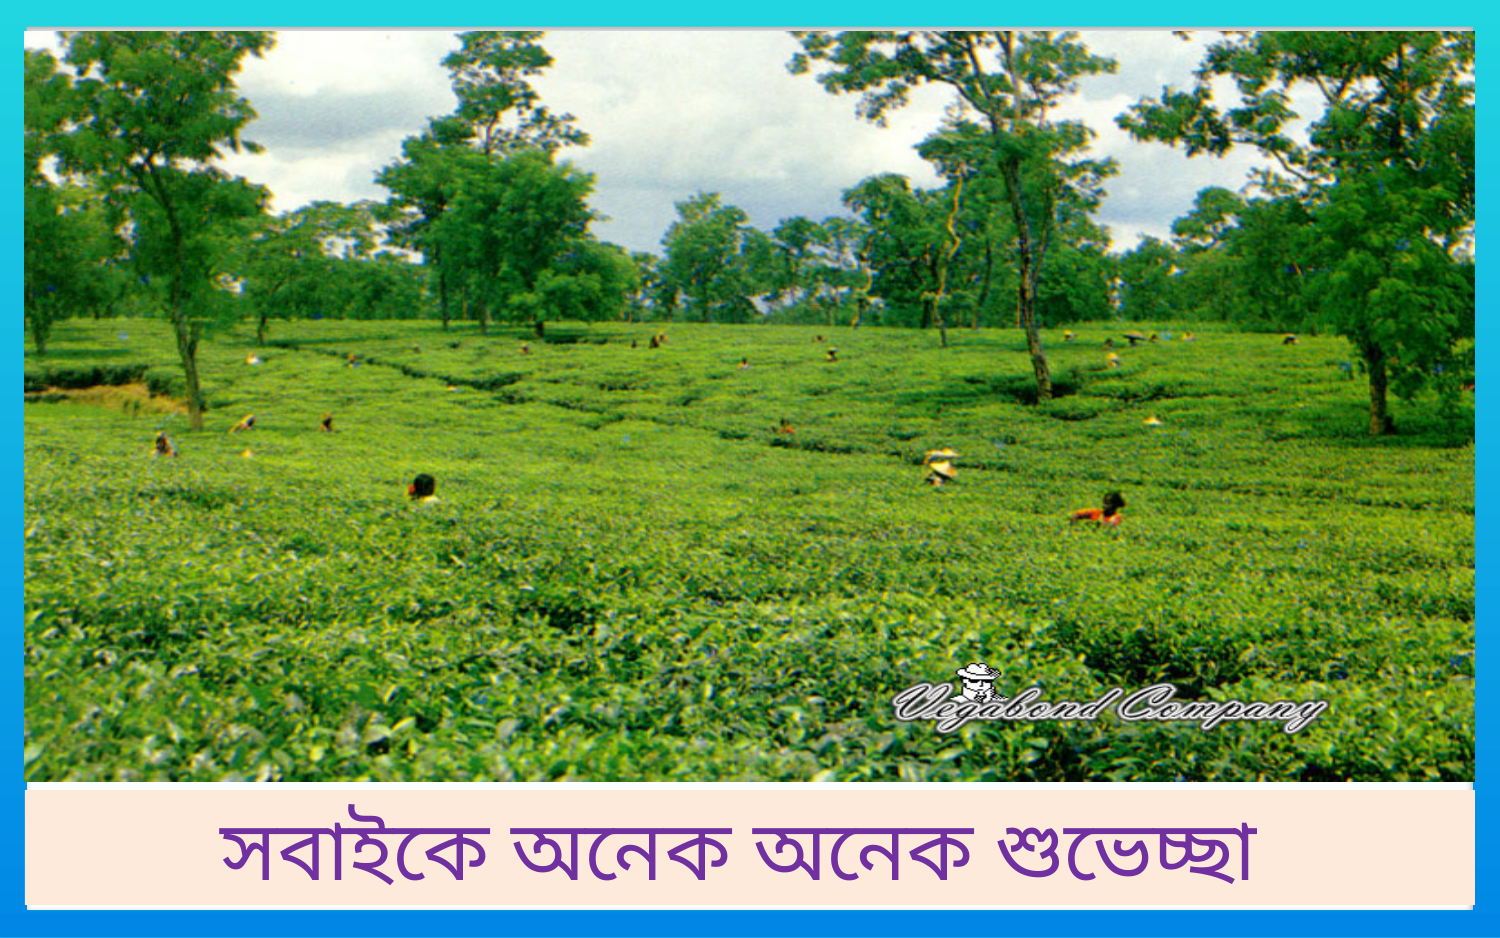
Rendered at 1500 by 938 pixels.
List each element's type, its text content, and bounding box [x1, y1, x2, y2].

text_box সবাইকে অনেক অনেক শুভেচ্ছা [24, 790, 1475, 905]
text_box [0, 0, 1500, 938]
picture [24, 30, 1476, 782]
